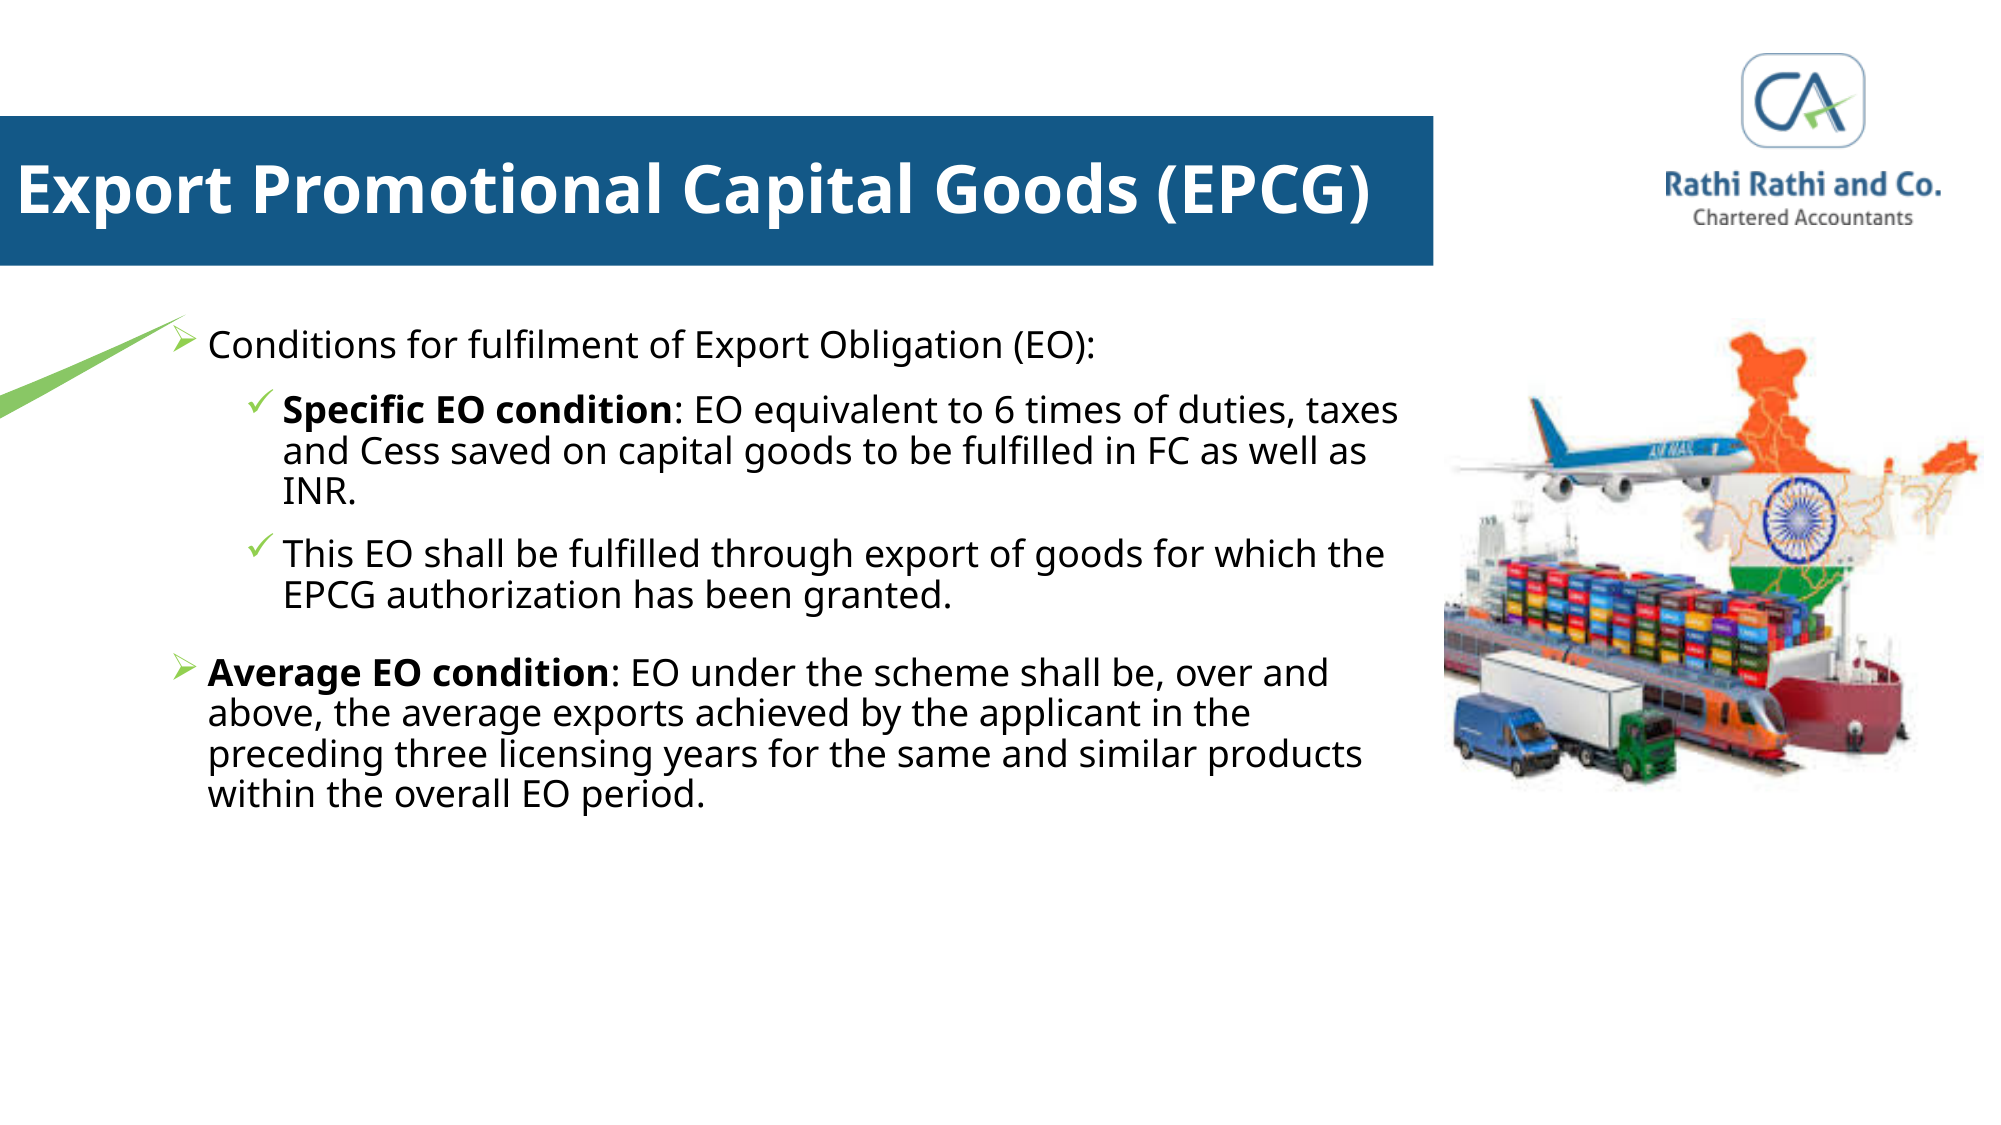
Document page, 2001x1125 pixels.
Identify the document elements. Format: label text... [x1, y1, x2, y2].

title Export Promotional Capital Goods (EPCG) [0, 83, 1725, 301]
picture [1666, 53, 1941, 225]
picture [1444, 318, 1984, 807]
list Conditions for fulfilment of Export Obligation (EO): Specific EO condition: EO equivalent to 6 times of duties, taxes and Cess saved on capital goods to be fulfilled in FC as well as INR. This EO shall be fulfilled through export of goods for which the EPCG authorization has been granted. Average EO condition: EO under the scheme shall be, over and above, the average exports achieved by the applicant in the preceding three licensing years for the same and similar products within the overall EO period. [155, 318, 1445, 1033]
